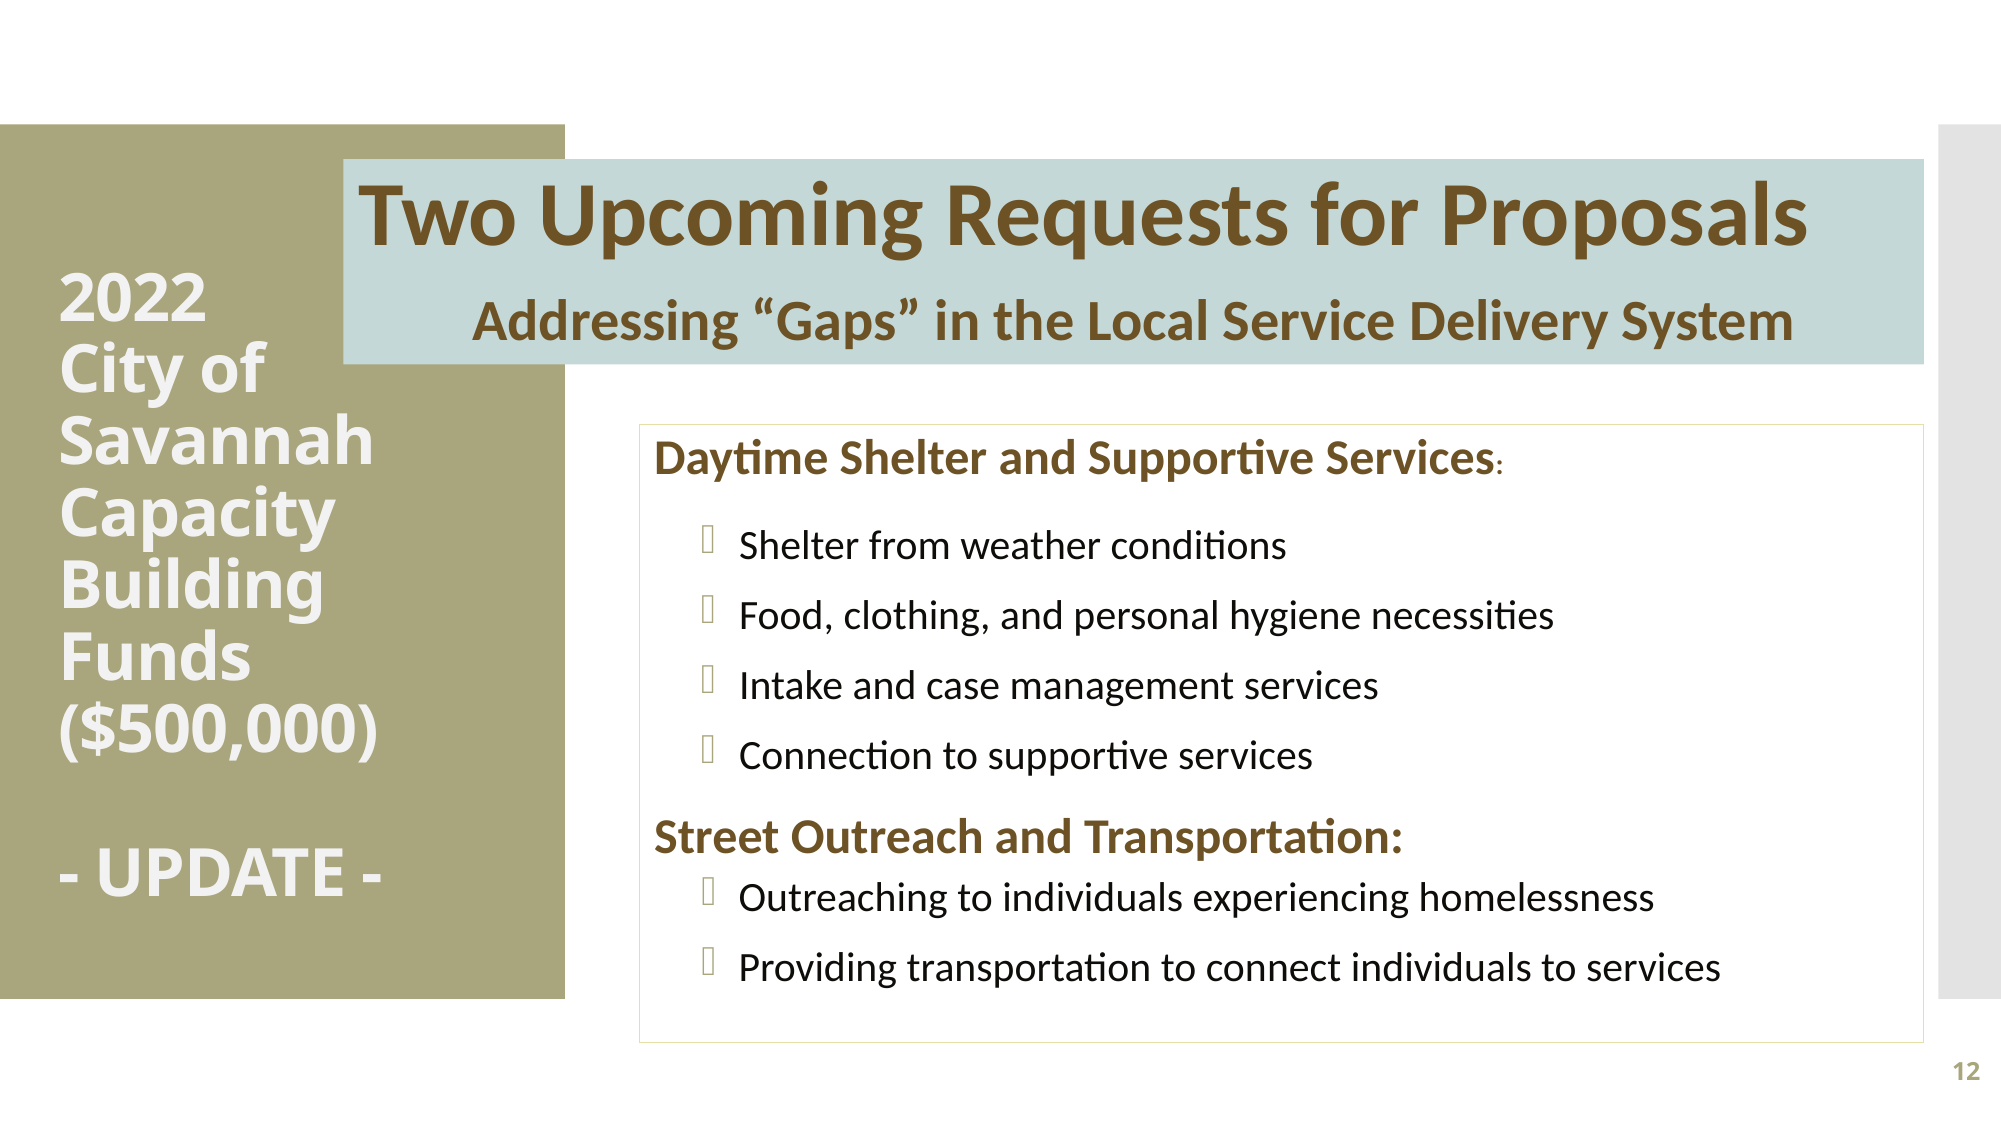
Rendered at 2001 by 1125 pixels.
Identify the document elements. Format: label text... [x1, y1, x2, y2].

text_box Daytime Shelter and Supportive Services: Shelter from weather conditions Food, clothing, and personal hygiene necessities Intake and case management services Connection to supportive services Street Outreach and Transportation: Outreaching to individuals experiencing homelessness Providing transportation to connect individuals to services [639, 424, 1924, 1043]
list Two Upcoming Requests for Proposals Addressing “Gaps” in the Local Service Delivery System [343, 159, 1924, 365]
slide_number 12 [1744, 1042, 1996, 1103]
title 2022 City of Savannah Capacity Building Funds ($500,000) - UPDATE - [43, 224, 541, 950]
